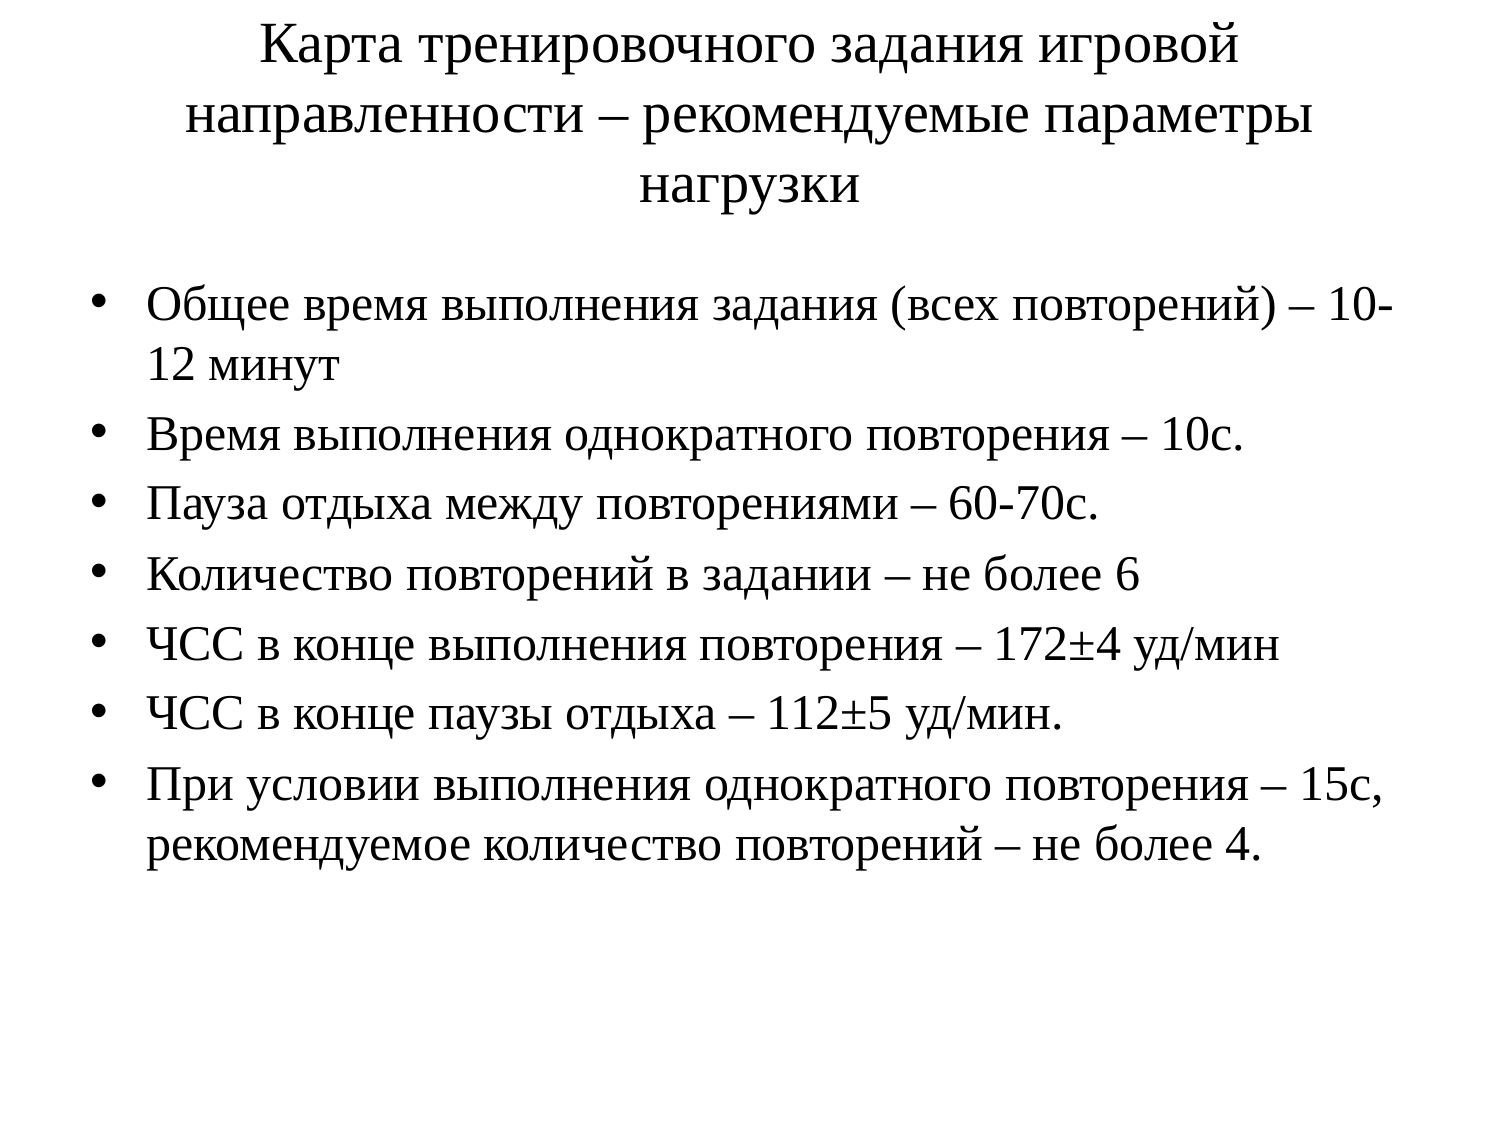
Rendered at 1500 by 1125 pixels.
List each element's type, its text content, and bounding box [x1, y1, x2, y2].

title Карта тренировочного задания игровой направленности – рекомендуемые параметры нагрузки [75, 45, 1425, 173]
list Общее время выполнения задания (всех повторений) – 10-12 минут Время выполнения однократного повторения – 10с. Пауза отдыха между повторениями – 60-70с. Количество повторений в задании – не более 6 ЧСС в конце выполнения повторения – 172±4 уд/мин ЧСС в конце паузы отдыха – 112±5 уд/мин. При условии выполнения однократного повторения – 15с, рекомендуемое количество повторений – не более 4. [75, 262, 1425, 1005]
